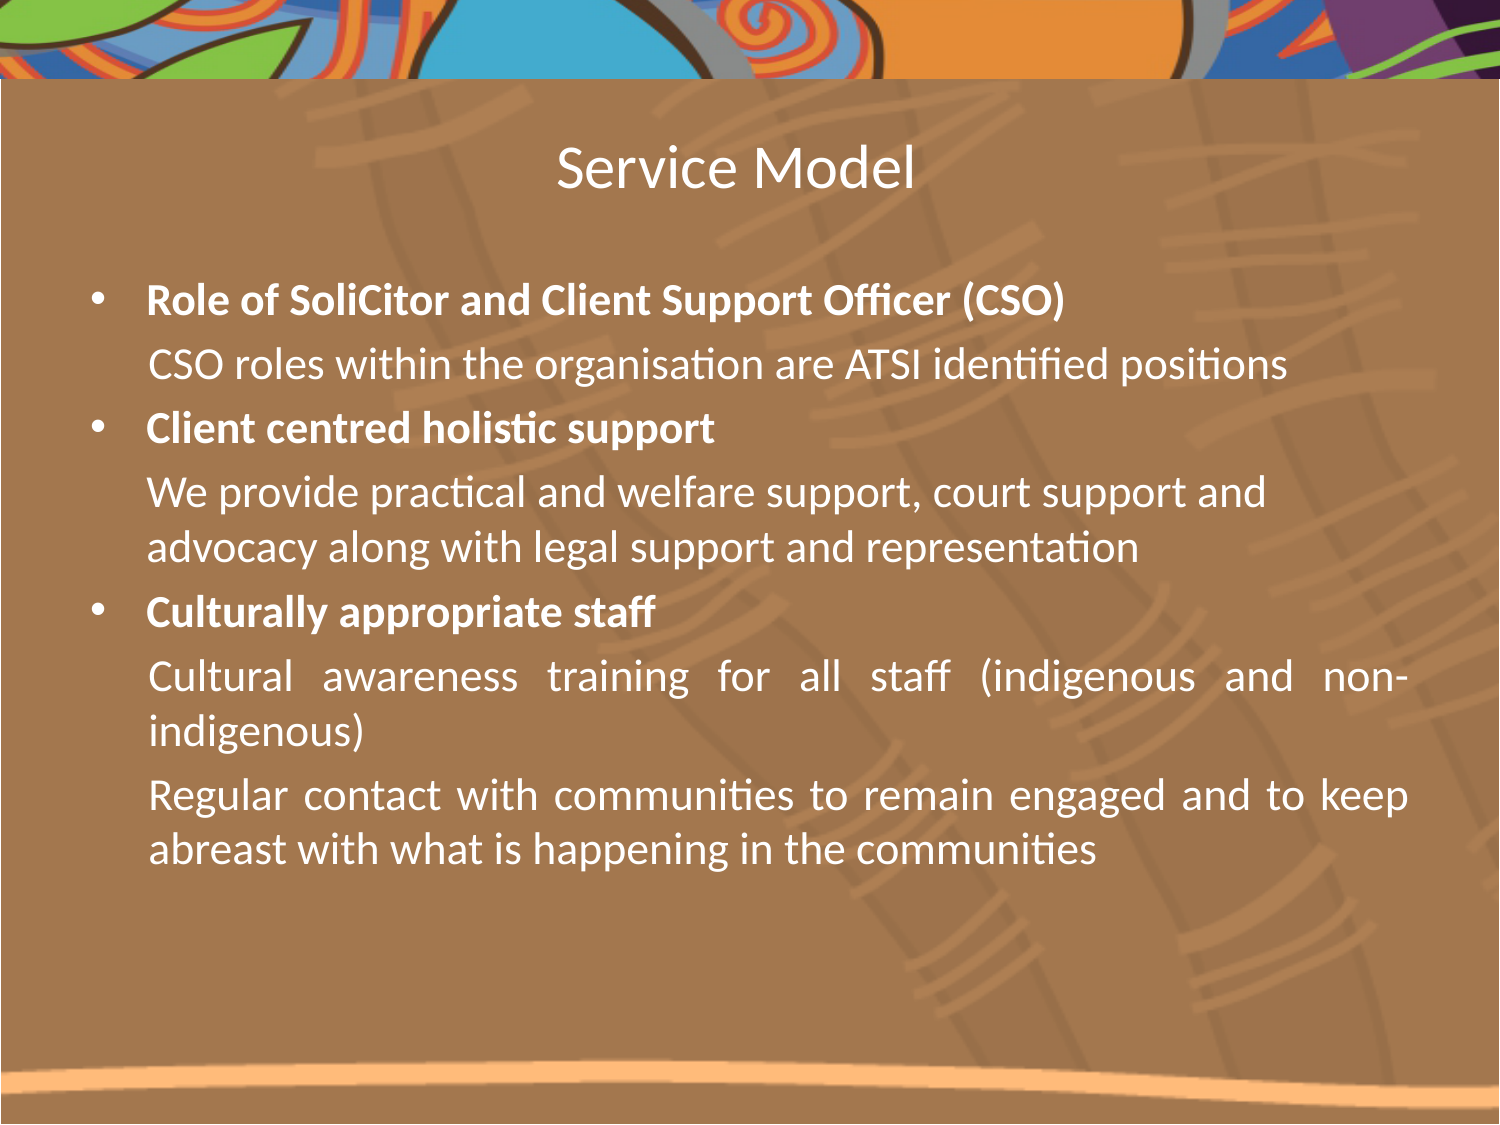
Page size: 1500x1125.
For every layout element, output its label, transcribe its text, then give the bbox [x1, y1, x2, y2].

picture [0, 0, 1500, 79]
title Service Model [61, 88, 1412, 258]
list Role of Solicitor and Client Support Officer (CSO) CSO roles within the organisation are ATSI identified positions Client centred holistic support We provide practical and welfare support, court support and advocacy along with legal support and representation Culturally appropriate staff Cultural awareness training for all staff (indigenous and non-indigenous) Regular contact with communities to remain engaged and to keep abreast with what is happening in the communities [75, 262, 1425, 1005]
